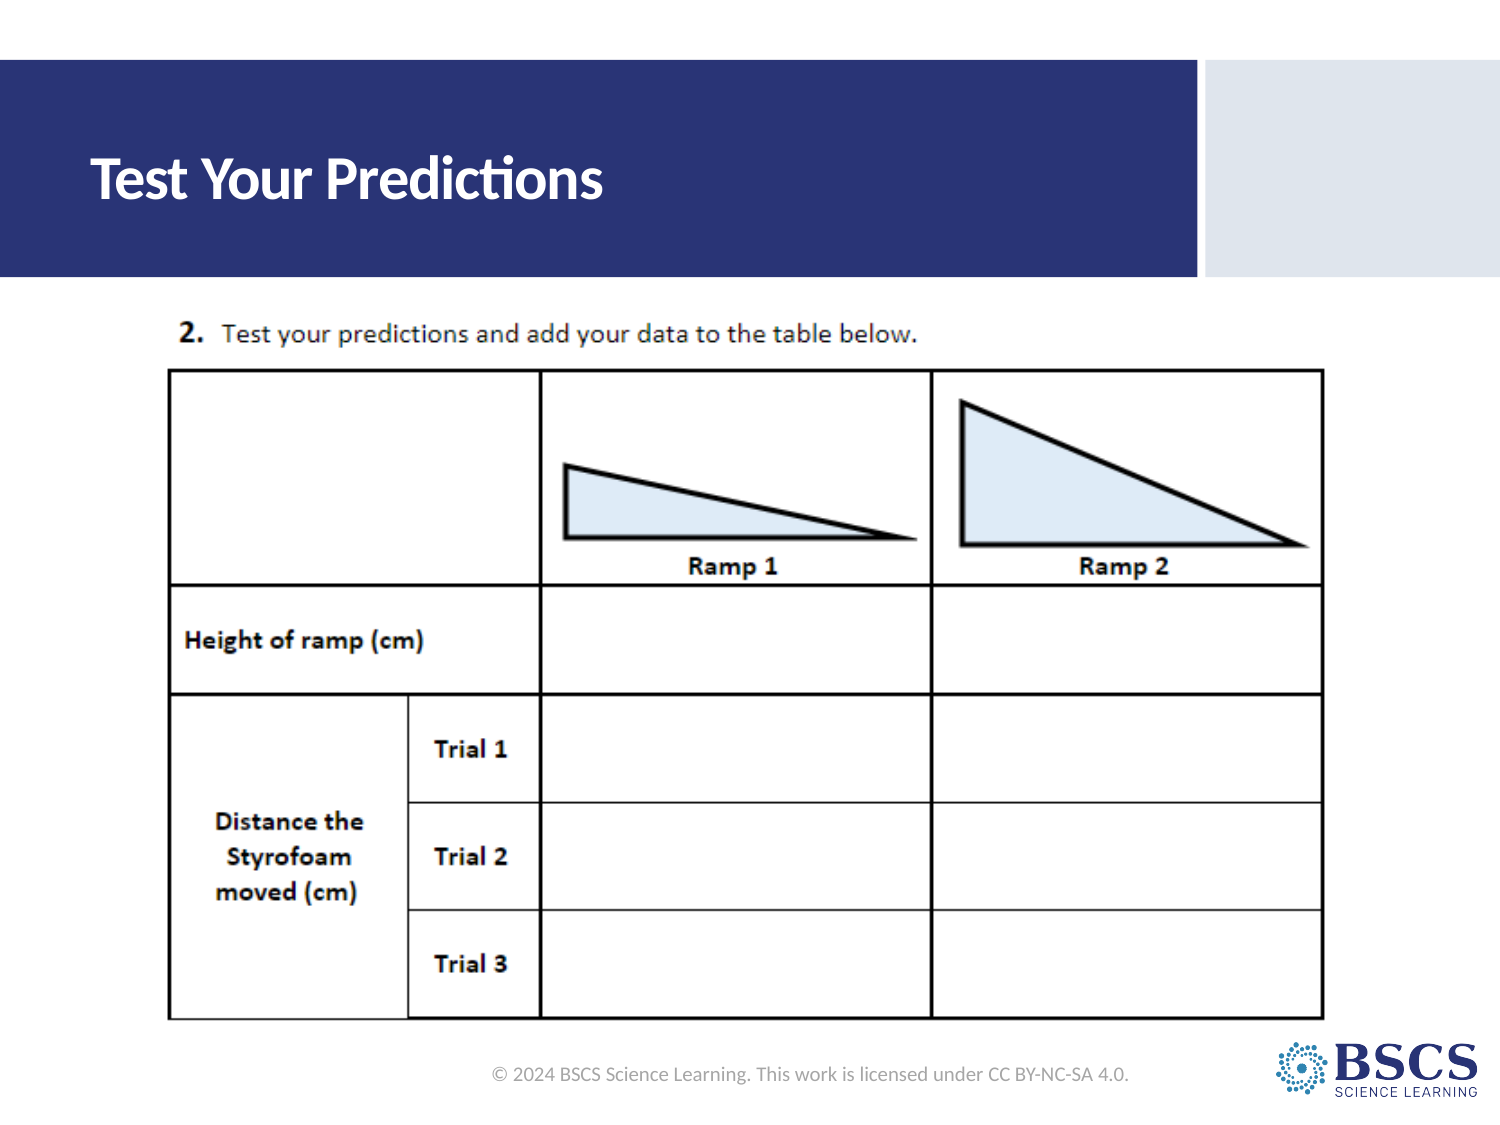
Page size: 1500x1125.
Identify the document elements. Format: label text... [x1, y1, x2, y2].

footer © 2024 BSCS Science Learning. This work is licensed under CC BY-NC-SA 4.0. [476, 1042, 1204, 1103]
picture [1275, 1041, 1478, 1098]
picture [149, 304, 1351, 1038]
title Test Your Predictions [75, 87, 1115, 271]
